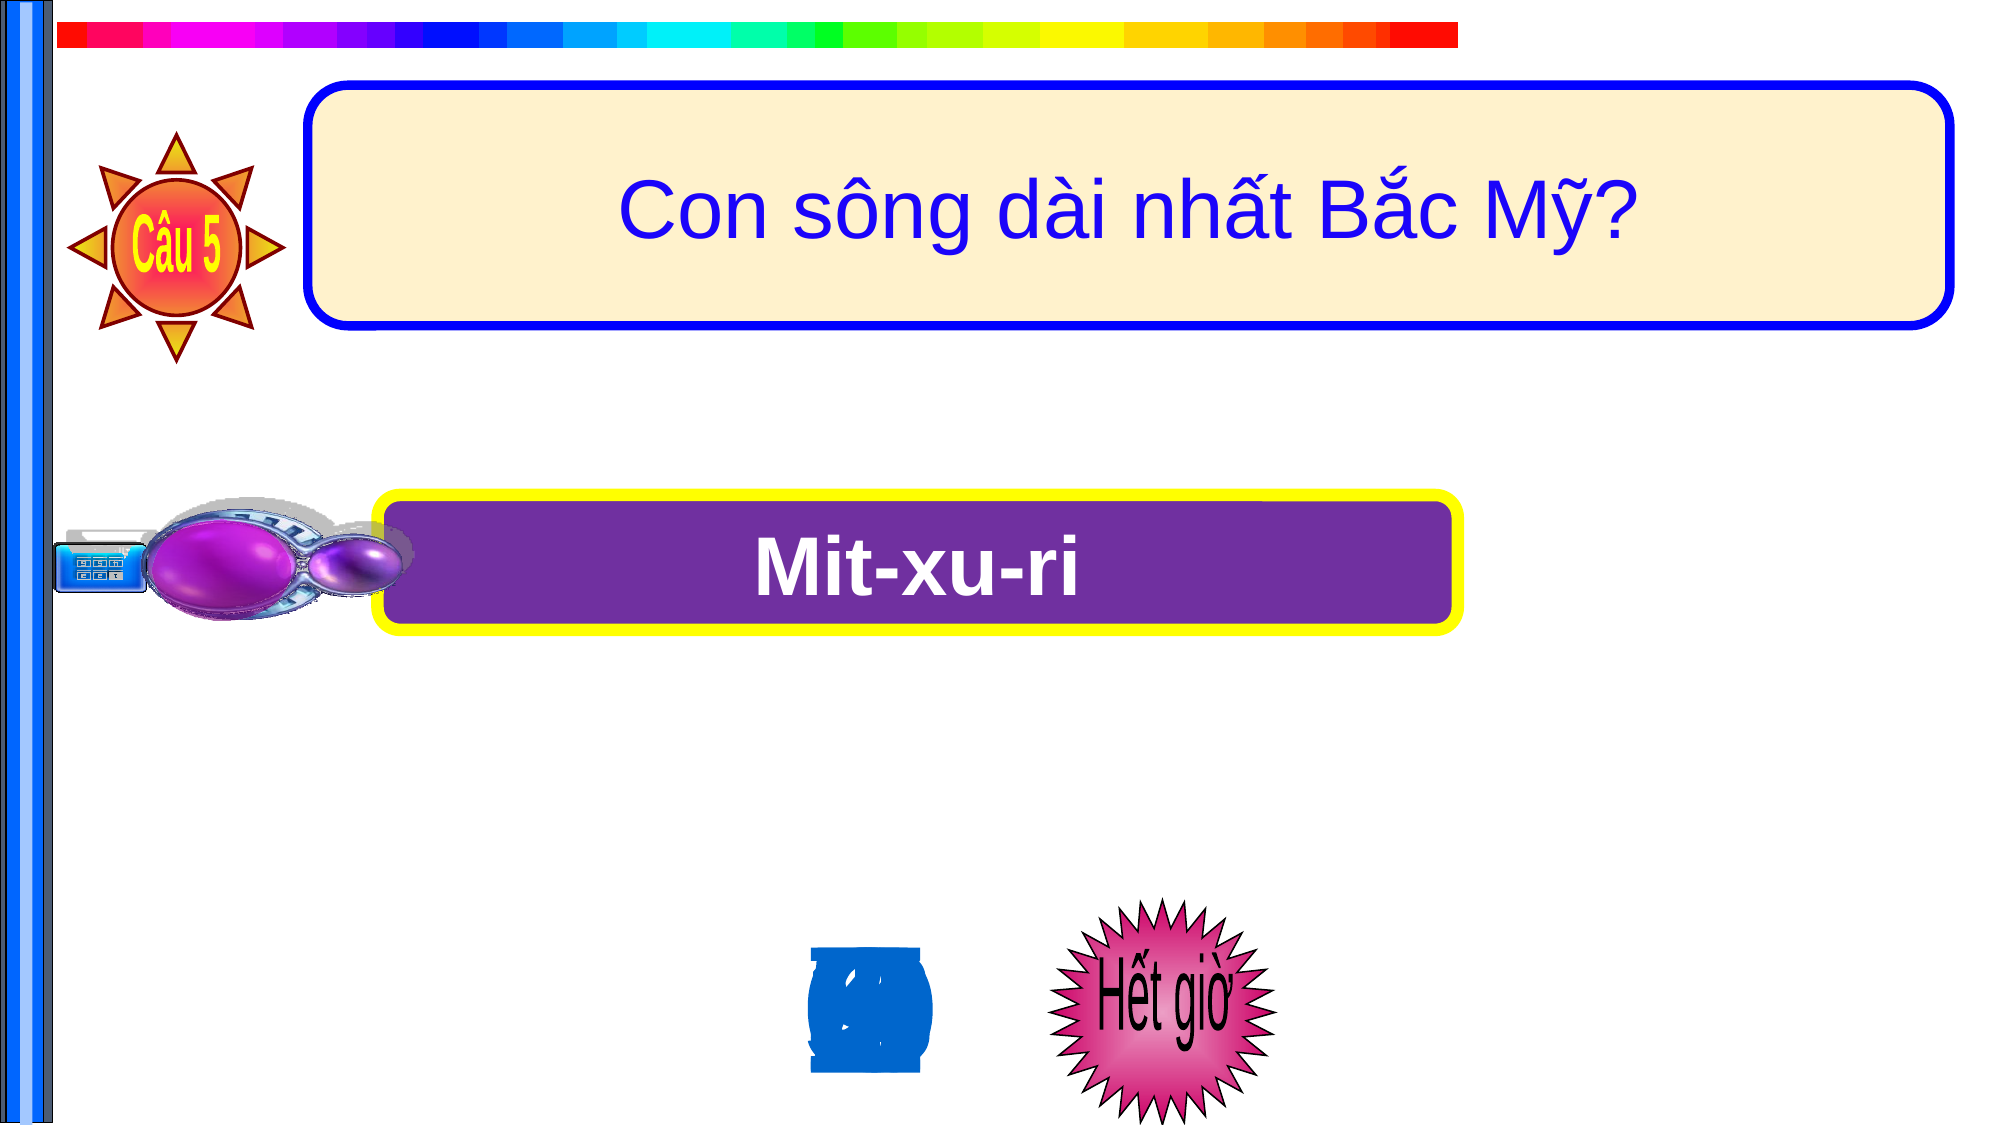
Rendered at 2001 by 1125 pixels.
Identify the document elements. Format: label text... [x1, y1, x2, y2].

text_box Mit-xu-ri [381, 494, 1458, 630]
text_box [101, 286, 140, 328]
text_box [158, 322, 195, 361]
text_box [1049, 899, 1275, 1125]
text_box [247, 228, 283, 268]
text_box [213, 168, 252, 209]
text_box Con sông dài nhất Bắc Mỹ? [307, 85, 1950, 326]
text_box [158, 135, 195, 173]
text_box [213, 286, 252, 328]
text_box [101, 168, 140, 209]
picture [52, 509, 403, 620]
picture [648, 22, 1458, 48]
text_box [70, 228, 106, 268]
text_box [112, 179, 241, 316]
picture [57, 22, 616, 48]
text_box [0, 0, 53, 1125]
